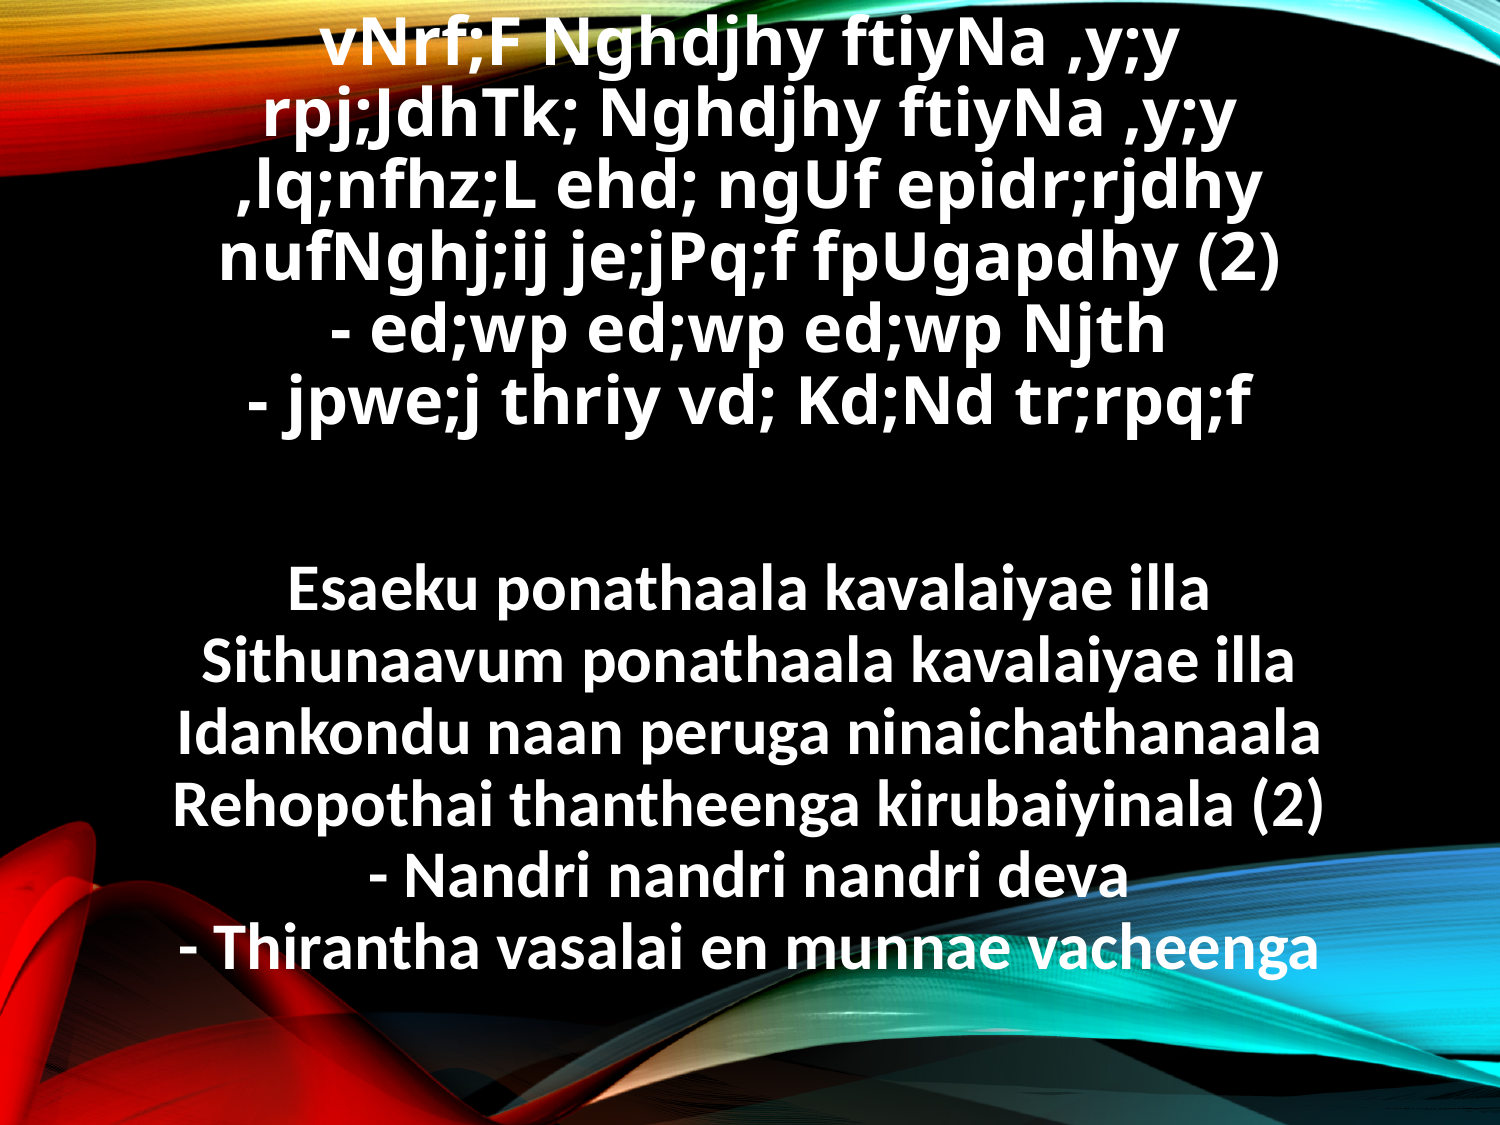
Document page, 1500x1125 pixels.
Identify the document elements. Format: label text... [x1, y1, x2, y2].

subtitle vNrf;F Nghdjhy ftiyNa ,y;y rpj;JdhTk; Nghdjhy ftiyNa ,y;y ,lq;nfhz;L ehd; ngUf epidr;rjdhy nufNghj;ij je;jPq;f fpUgapdhy (2) - ed;wp ed;wp ed;wp Njth - jpwe;j thriy vd; Kd;Nd tr;rpq;f Esaeku ponathaala kavalaiyae illa Sithunaavum ponathaala kavalaiyae illa Idankondu naan peruga ninaichathanaala Rehopothai thantheenga kirubaiyinala (2) - Nandri nandri nandri deva - Thirantha vasalai en munnae vacheenga [0, 0, 1500, 1125]
